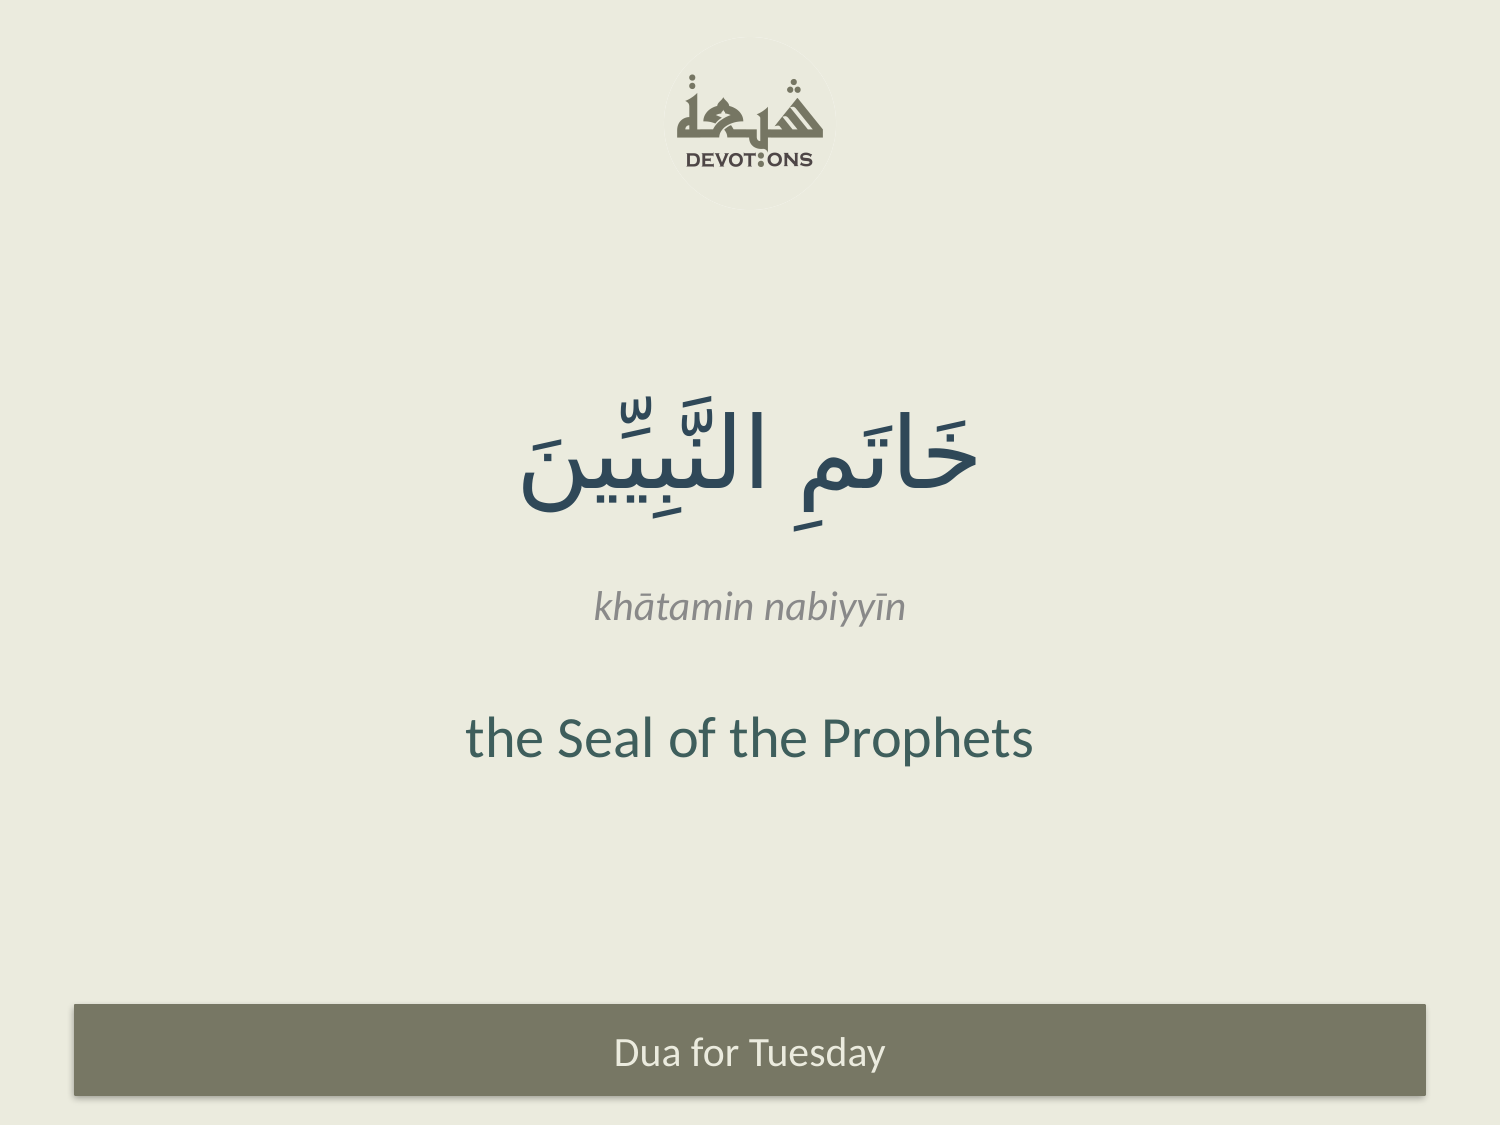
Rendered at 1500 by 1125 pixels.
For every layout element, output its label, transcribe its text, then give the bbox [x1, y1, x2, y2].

text_box [74, 1004, 1426, 1096]
text_box Dua for Tuesday [599, 1017, 901, 1083]
picture [656, 29, 844, 218]
text_box خَاتَمِ النَّبِيِّينَ khātamin nabiyyīn the Seal of the Prophets [74, 381, 1425, 776]
